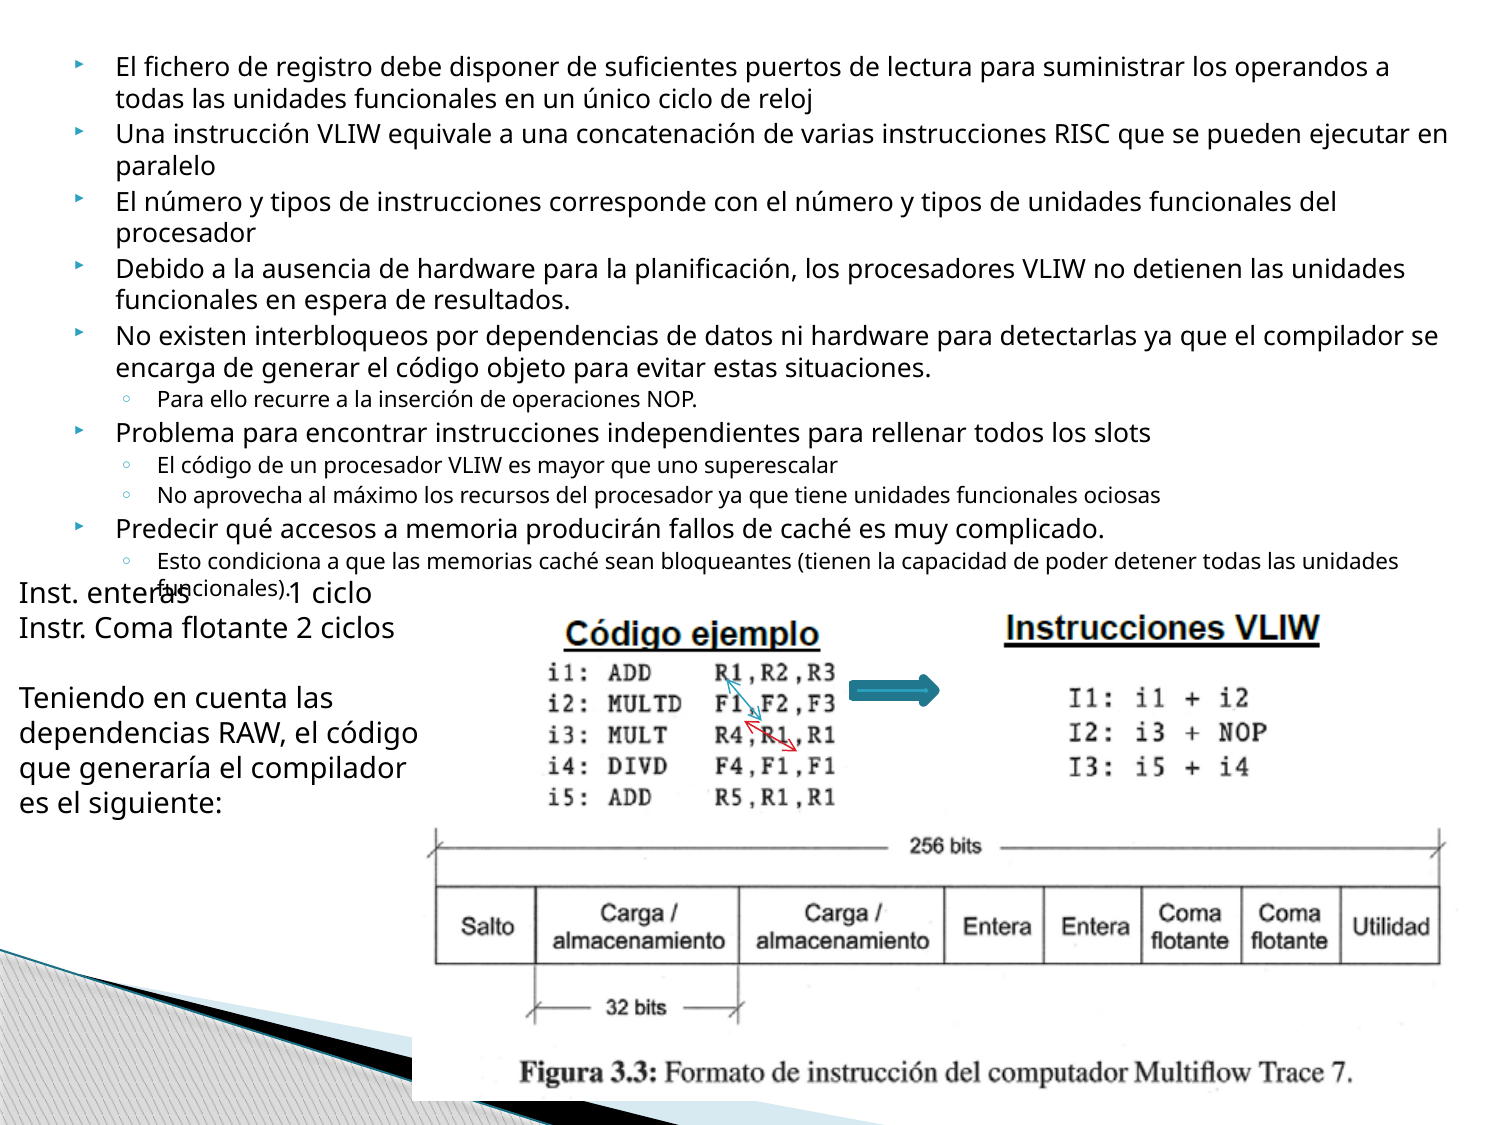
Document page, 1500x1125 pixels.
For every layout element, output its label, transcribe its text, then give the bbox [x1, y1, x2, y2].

list El fichero de registro debe disponer de suficientes puertos de lectura para suministrar los operandos a todas las unidades funcionales en un único ciclo de reloj Una instrucción VLIW equivale a una concatenación de varias instrucciones RISC que se pueden ejecutar en paralelo El número y tipos de instrucciones corresponde con el número y tipos de unidades funcionales del procesador Debido a la ausencia de hardware para la planificación, los procesadores VLIW no detienen las unidades funcionales en espera de resultados. No existen interbloqueos por dependencias de datos ni hardware para detectarlas ya que el compilador se encarga de generar el código objeto para evitar estas situaciones. Para ello recurre a la inserción de operaciones NOP. Problema para encontrar instrucciones independientes para rellenar todos los slots El código de un procesador VLIW es mayor que uno superescalar No aprovecha al máximo los recursos del procesador ya que tiene unidades funcionales ociosas Predecir qué accesos a memoria producirán fallos de caché es muy complicado. Esto condiciona a que las memorias caché sean bloqueantes (tienen la capacidad de poder detener todas las unidades funcionales). [41, 42, 1483, 614]
picture [412, 596, 1459, 1102]
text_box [726, 678, 762, 722]
text_box Inst. enteras 1 ciclo Instr. Coma flotante 2 ciclos Teniendo en cuenta las dependencias RAW, el código que generaría el compilador es el siguiente: [4, 566, 447, 872]
text_box [854, 674, 940, 707]
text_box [743, 720, 798, 752]
